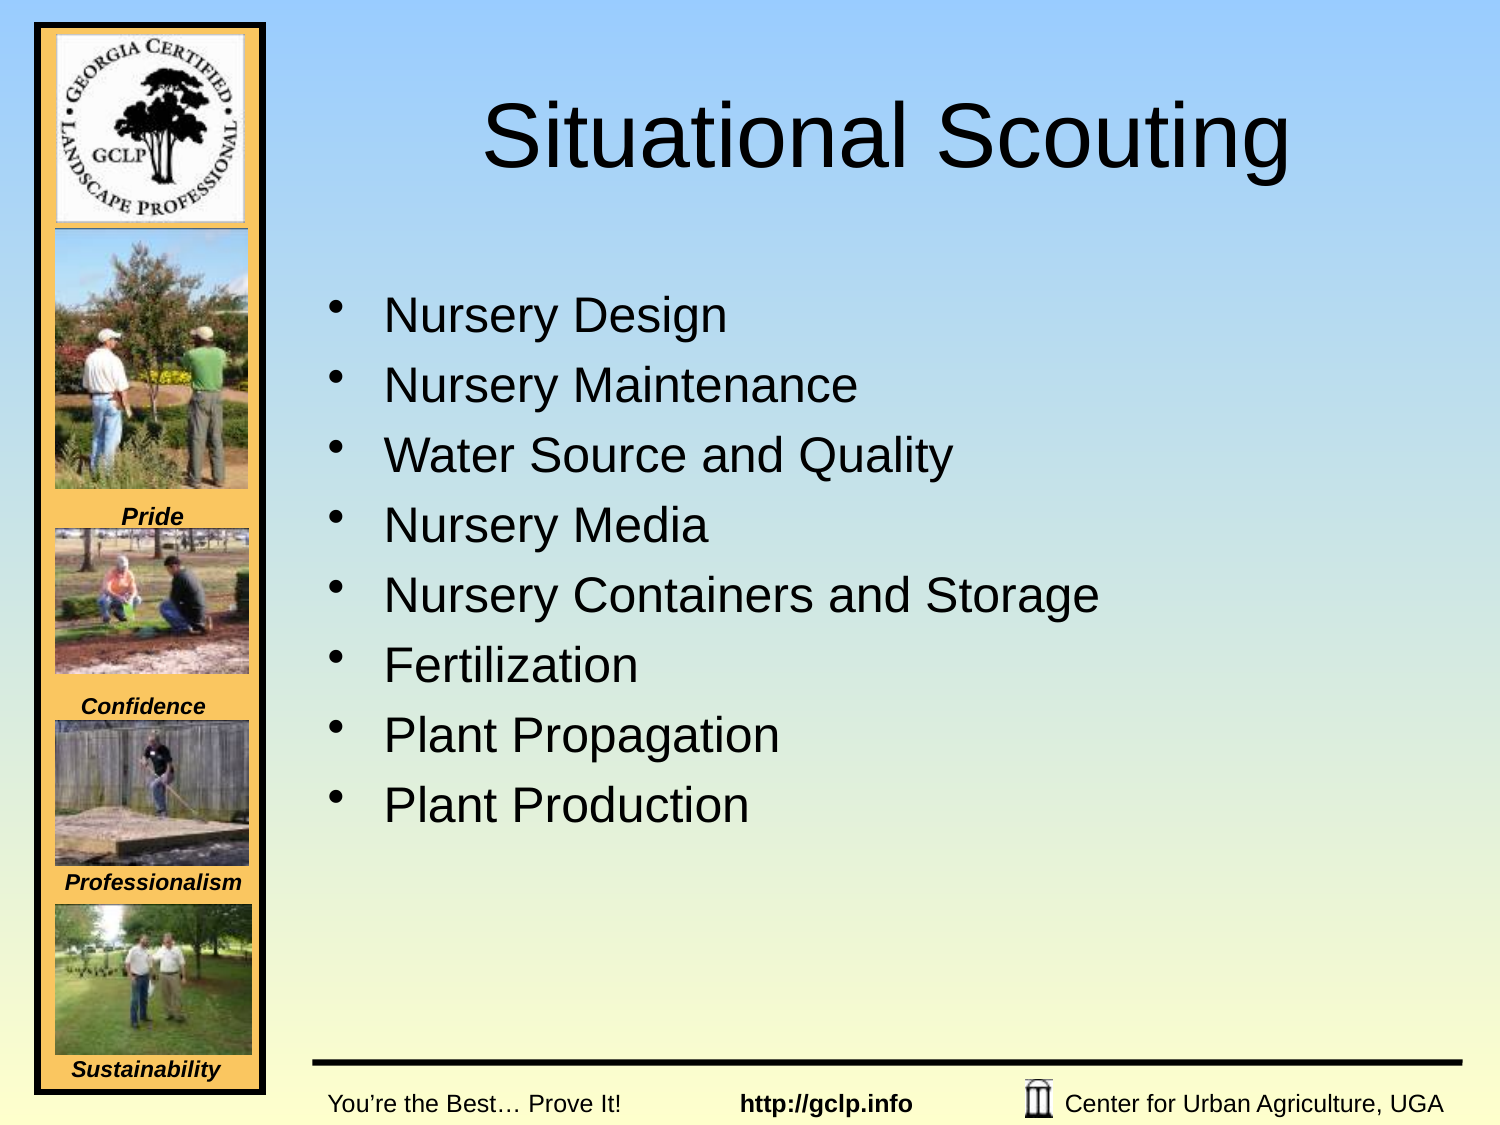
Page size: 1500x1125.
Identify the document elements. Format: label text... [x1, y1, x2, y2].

picture [55, 904, 252, 1055]
picture [55, 228, 248, 489]
picture [55, 720, 249, 866]
picture [1025, 1079, 1053, 1118]
picture [55, 528, 249, 674]
picture [56, 34, 245, 223]
list Nursery Design Nursery Maintenance Water Source and Quality Nursery Media Nursery Containers and Storage Fertilization Plant Propagation Plant Production [312, 275, 1463, 1050]
title Situational Scouting [312, 37, 1463, 225]
